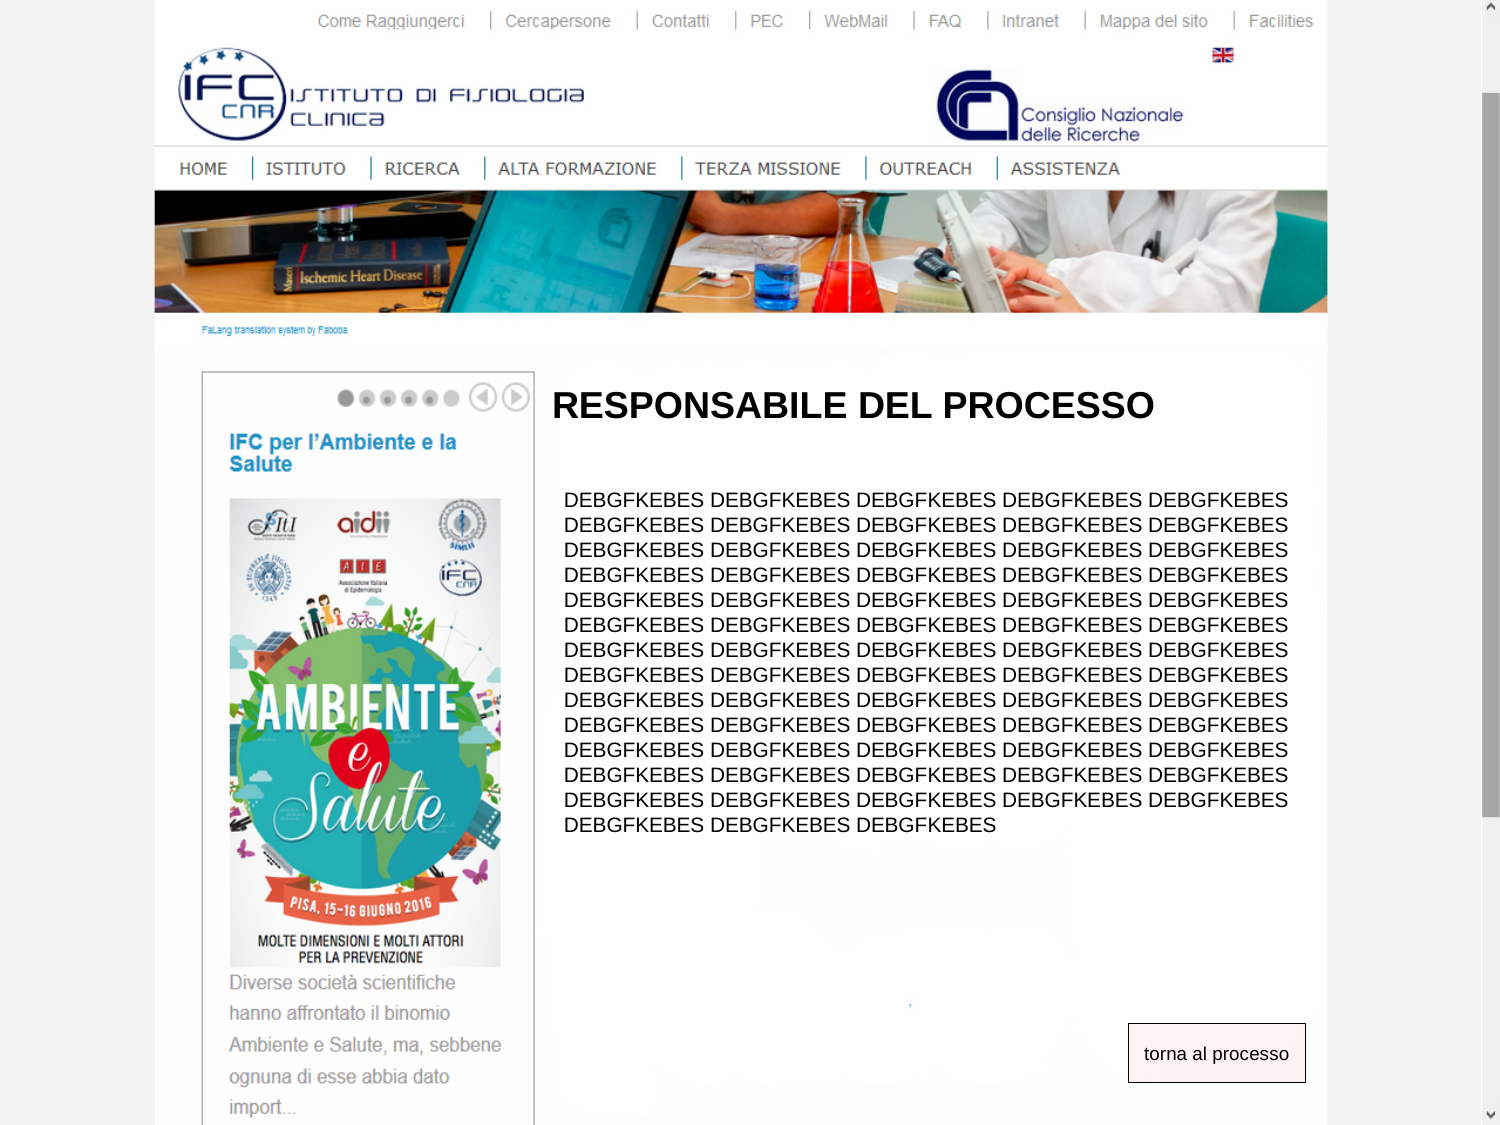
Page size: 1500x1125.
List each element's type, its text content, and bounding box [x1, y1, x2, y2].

text_box DEBGFKEBES DEBGFKEBES DEBGFKEBES DEBGFKEBES DEBGFKEBES DEBGFKEBES DEBGFKEBES DEBGFKEBES DEBGFKEBES DEBGFKEBES DEBGFKEBES DEBGFKEBES DEBGFKEBES DEBGFKEBES DEBGFKEBES DEBGFKEBES DEBGFKEBES DEBGFKEBES DEBGFKEBES DEBGFKEBES DEBGFKEBES DEBGFKEBES DEBGFKEBES DEBGFKEBES DEBGFKEBES DEBGFKEBES DEBGFKEBES DEBGFKEBES DEBGFKEBES DEBGFKEBES DEBGFKEBES DEBGFKEBES DEBGFKEBES DEBGFKEBES DEBGFKEBES DEBGFKEBES DEBGFKEBES DEBGFKEBES DEBGFKEBES DEBGFKEBES DEBGFKEBES DEBGFKEBES DEBGFKEBES DEBGFKEBES DEBGFKEBES DEBGFKEBES DEBGFKEBES DEBGFKEBES DEBGFKEBES DEBGFKEBES DEBGFKEBES DEBGFKEBES DEBGFKEBES DEBGFKEBES DEBGFKEBES DEBGFKEBES DEBGFKEBES DEBGFKEBES DEBGFKEBES DEBGFKEBES DEBGFKEBES DEBGFKEBES DEBGFKEBES DEBGFKEBES DEBGFKEBES DEBGFKEBES DEBGFKEBES DEBGFKEBES [549, 479, 1306, 845]
text_box torna al processo [1126, 1021, 1307, 1084]
picture [0, 0, 1500, 1125]
text_box RESPONSABILE DEL PROCESSO [537, 373, 1270, 434]
